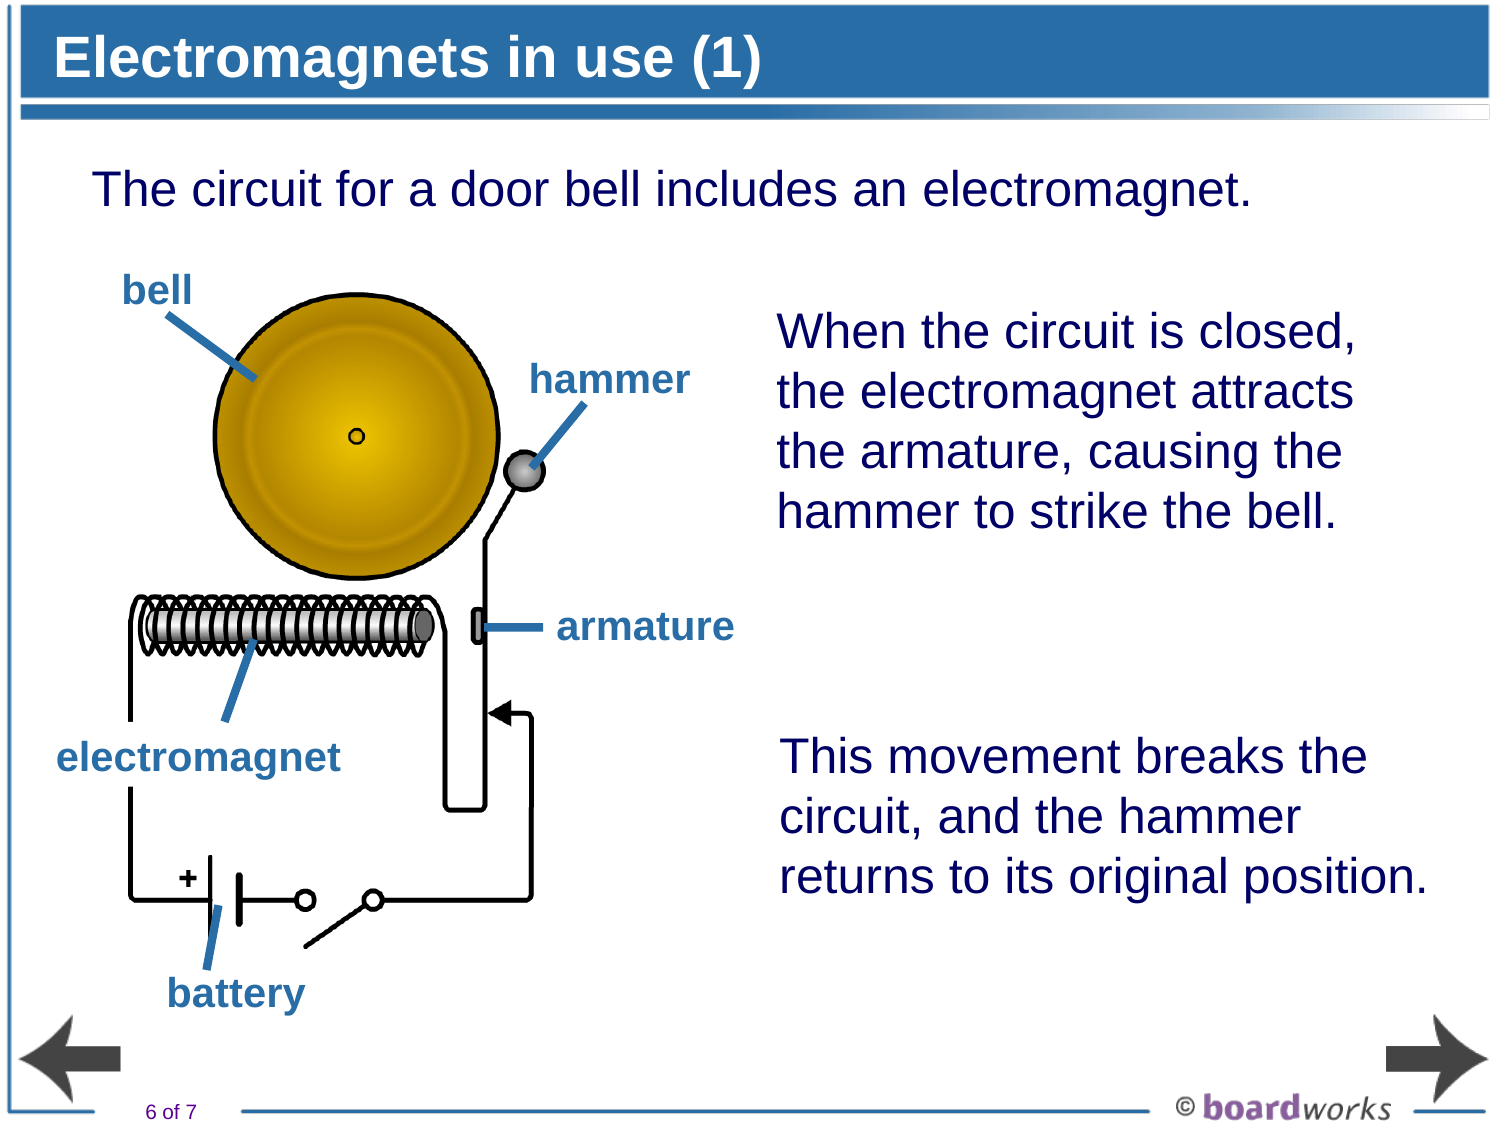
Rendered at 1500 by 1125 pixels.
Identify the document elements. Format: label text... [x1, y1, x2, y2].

text_box When the circuit is closed, the electromagnet attracts the armature, causing the hammer to strike the bell. [761, 290, 1441, 546]
text_box hammer [554, 343, 706, 409]
text_box electromagnet [41, 721, 120, 787]
text_box battery [151, 958, 321, 1023]
text_box The circuit for a door bell includes an electromagnet. [76, 148, 1459, 224]
picture [0, 0, 1500, 1125]
title Electromagnets in use (1) [38, 8, 1308, 100]
text_box This movement breaks the circuit, and the hammer returns to its original position. [764, 716, 1453, 911]
text_box armature [554, 591, 750, 656]
text_box bell [106, 255, 209, 320]
